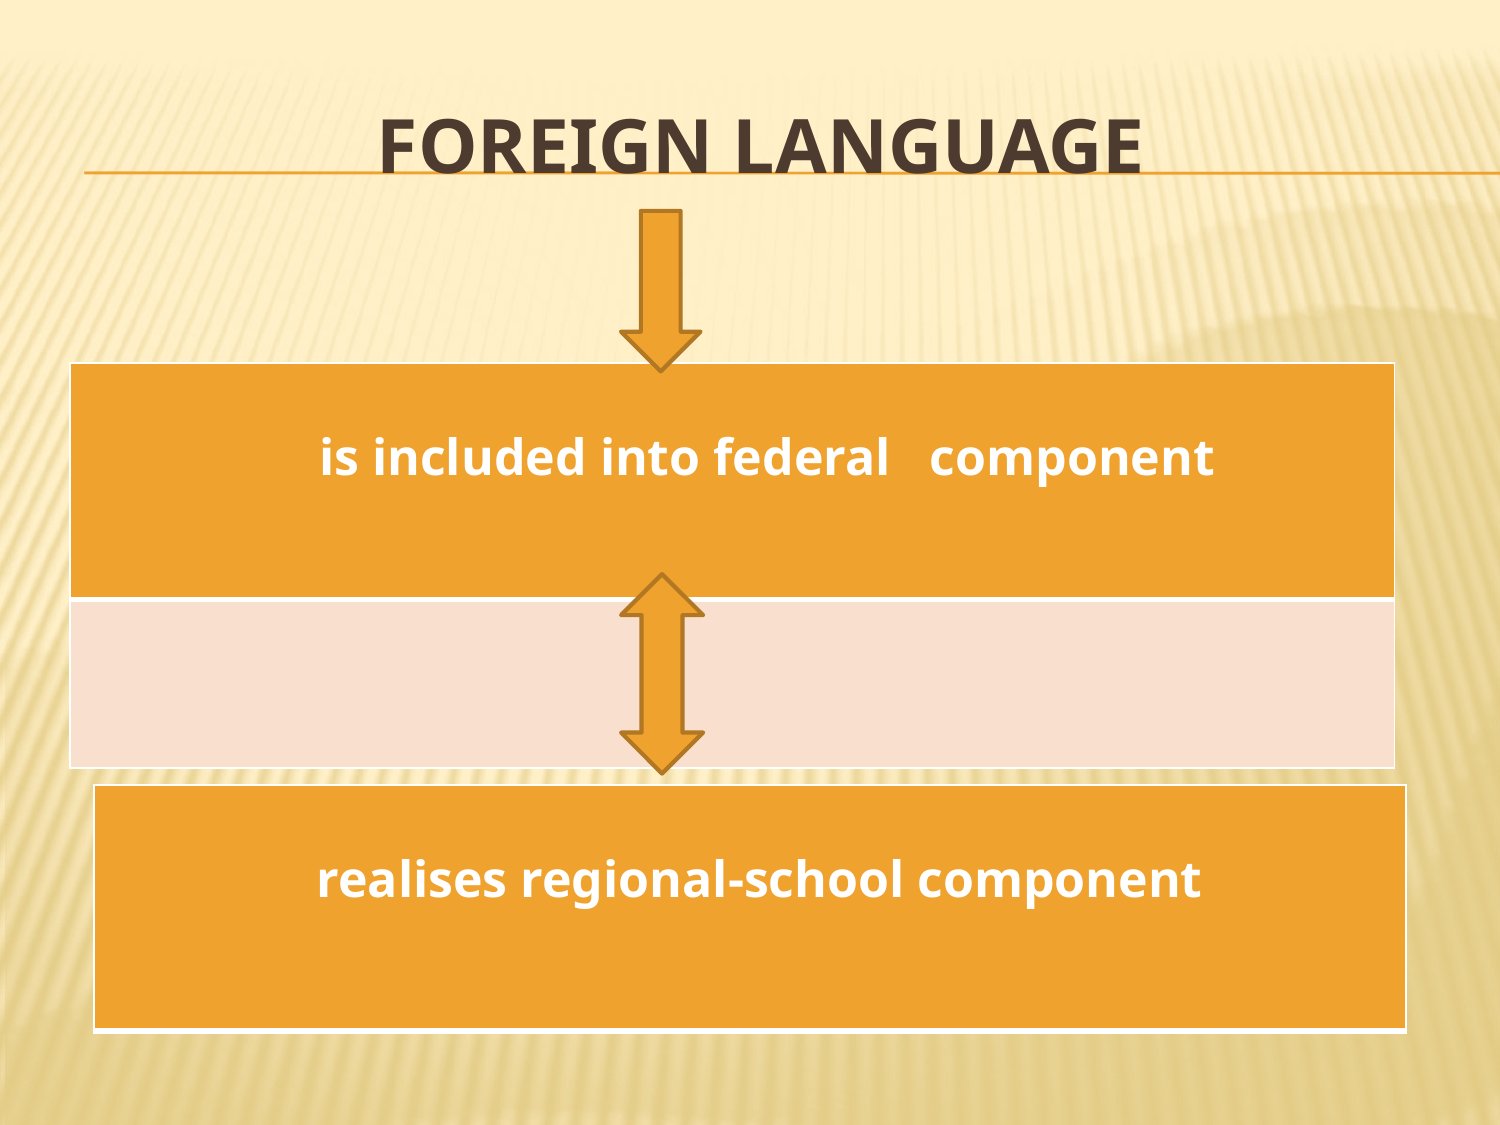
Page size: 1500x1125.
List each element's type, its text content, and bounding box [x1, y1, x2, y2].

table_cell [71, 602, 651, 767]
title Foreign language [50, 75, 1475, 213]
table_header is included into federal component [71, 364, 1394, 597]
text_box [619, 208, 703, 374]
text_box [619, 572, 706, 776]
table_header realises regional-school component [95, 786, 1405, 1028]
table_cell [673, 602, 1394, 767]
